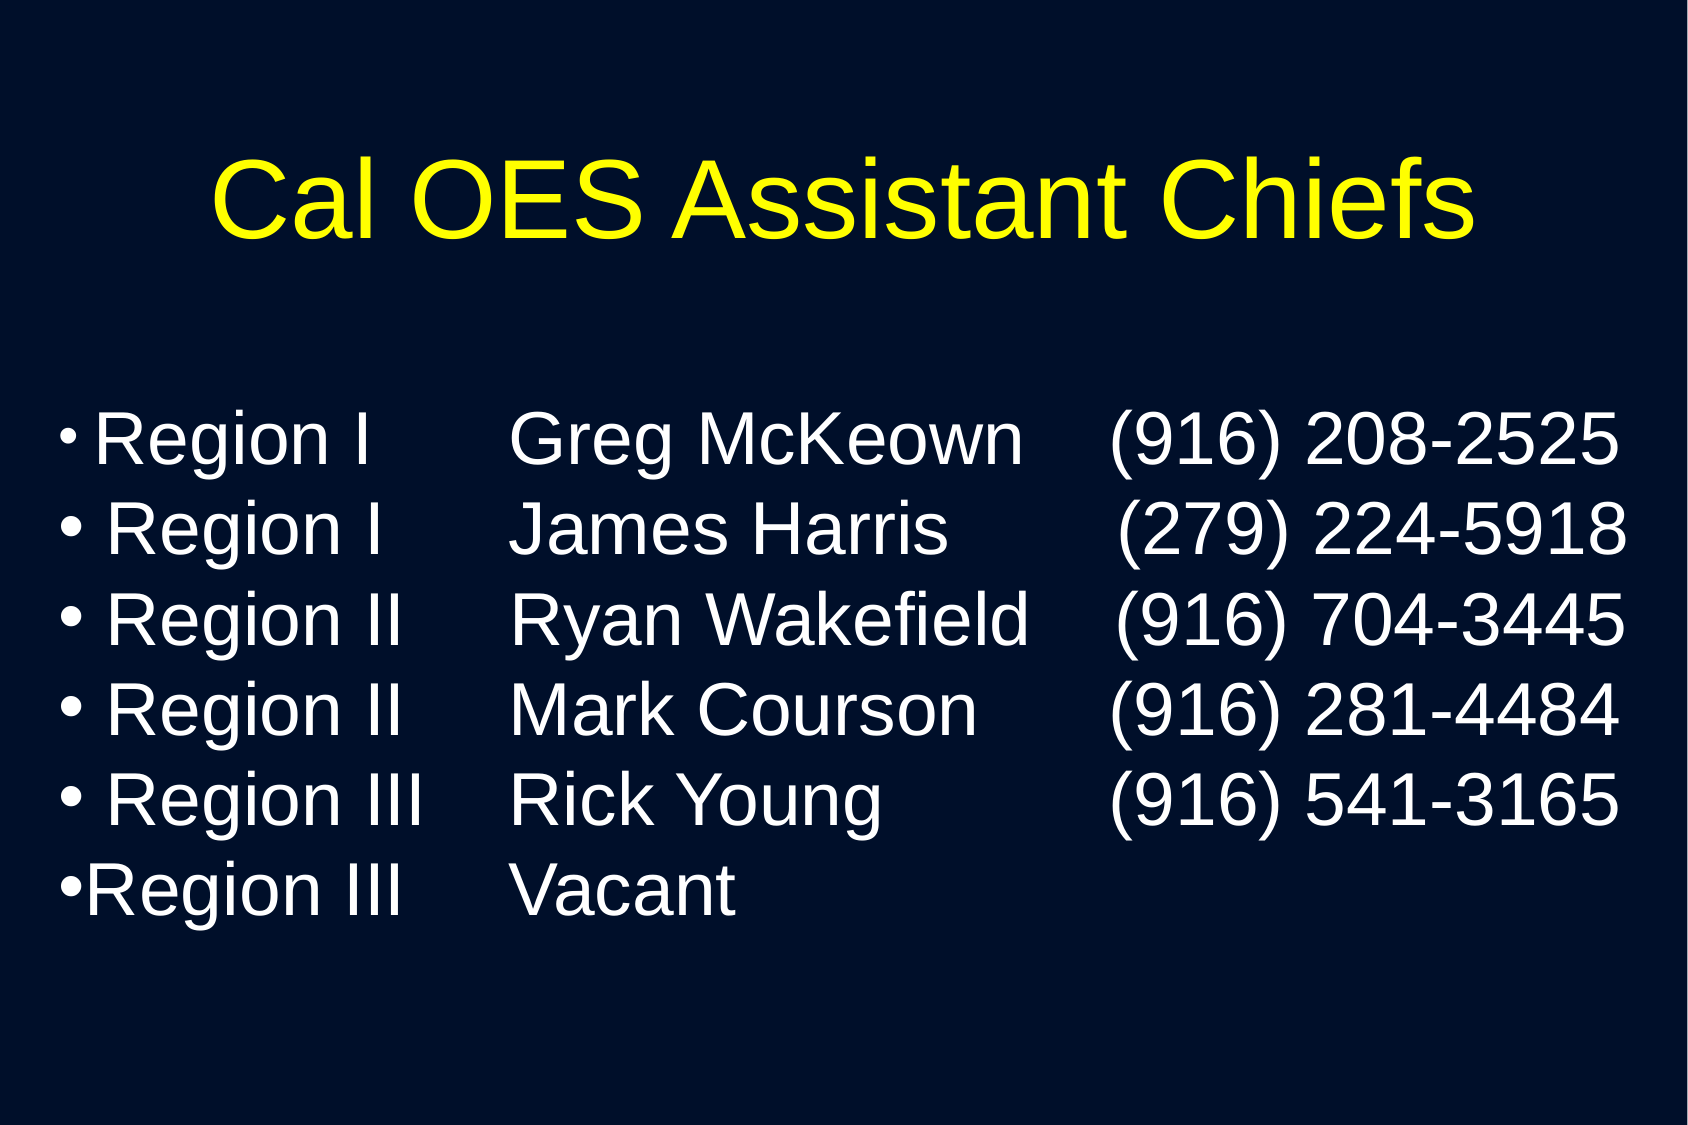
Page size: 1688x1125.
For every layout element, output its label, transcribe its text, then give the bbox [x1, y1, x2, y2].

text_box Region I Greg McKeown (916) 208-2525 Region I James Harris (279) 224-5918 Region II Ryan Wakefield (916) 704-3445 Region II Mark Courson (916) 281-4484 Region III Rick Young (916) 541-3165 Region III Vacant [43, 312, 1688, 1089]
title Cal OES Assistant Chiefs [126, 99, 1561, 288]
